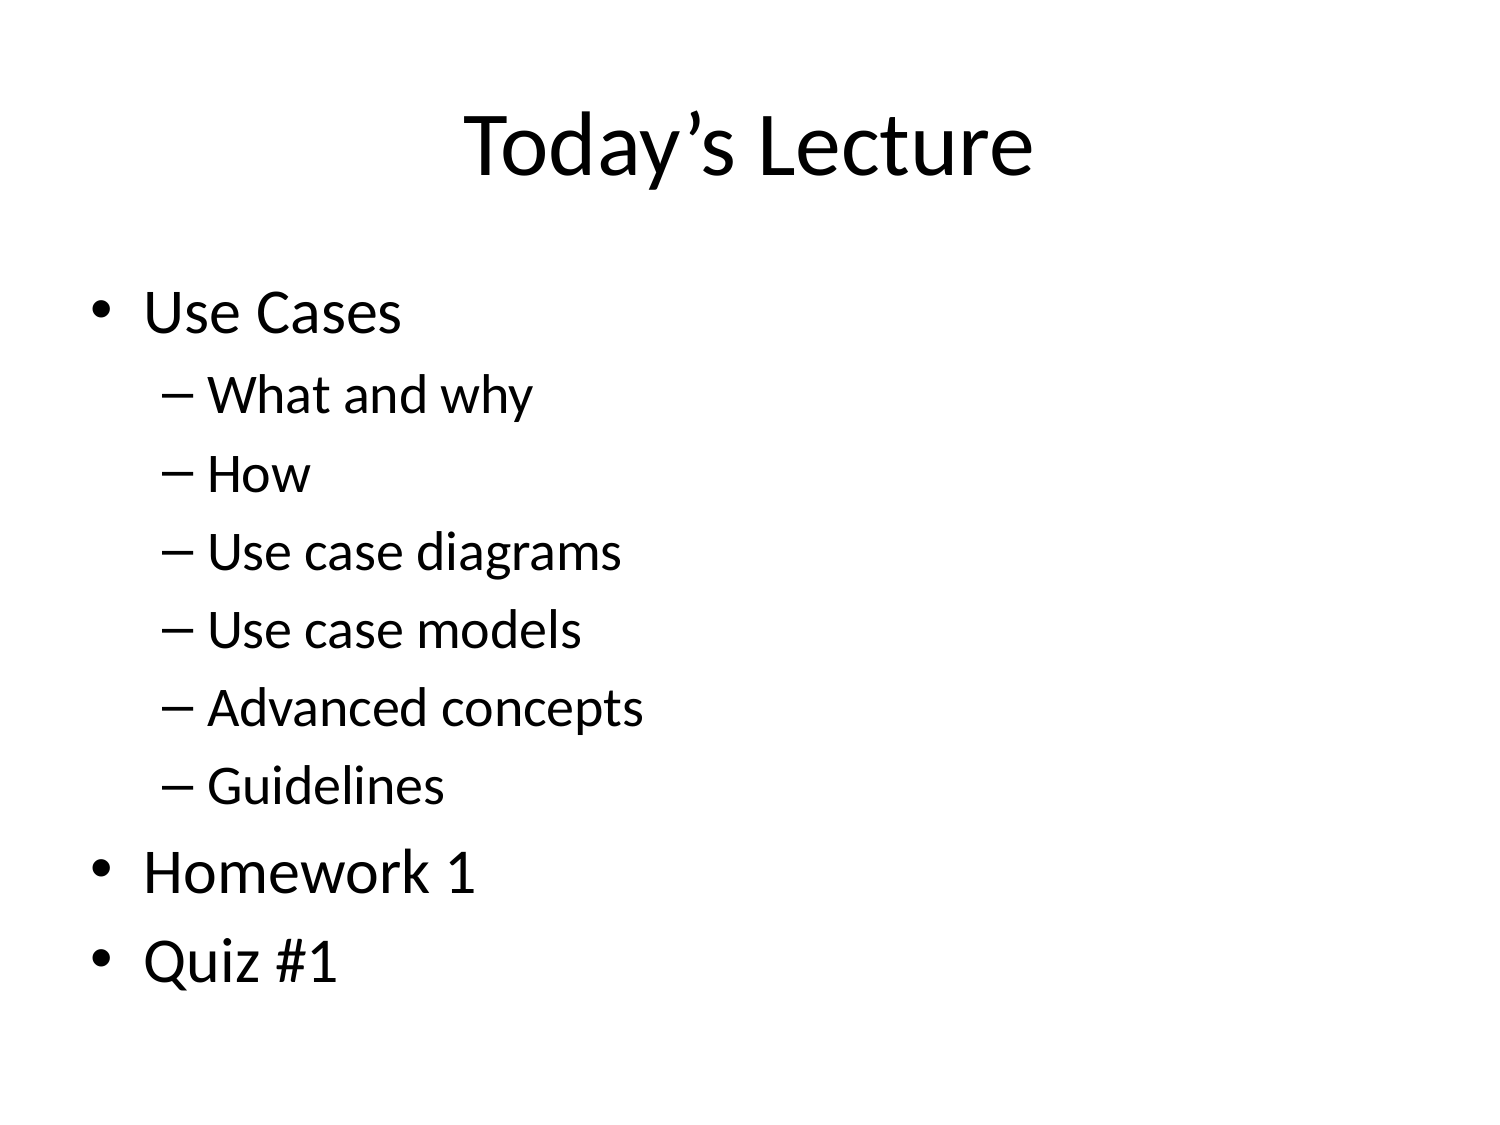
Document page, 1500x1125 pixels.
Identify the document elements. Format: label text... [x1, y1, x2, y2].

list Use Cases What and why How Use case diagrams Use case models Advanced concepts Guidelines Homework 1 Quiz #1 [75, 262, 1425, 1005]
title Today’s Lecture [75, 45, 1425, 233]
